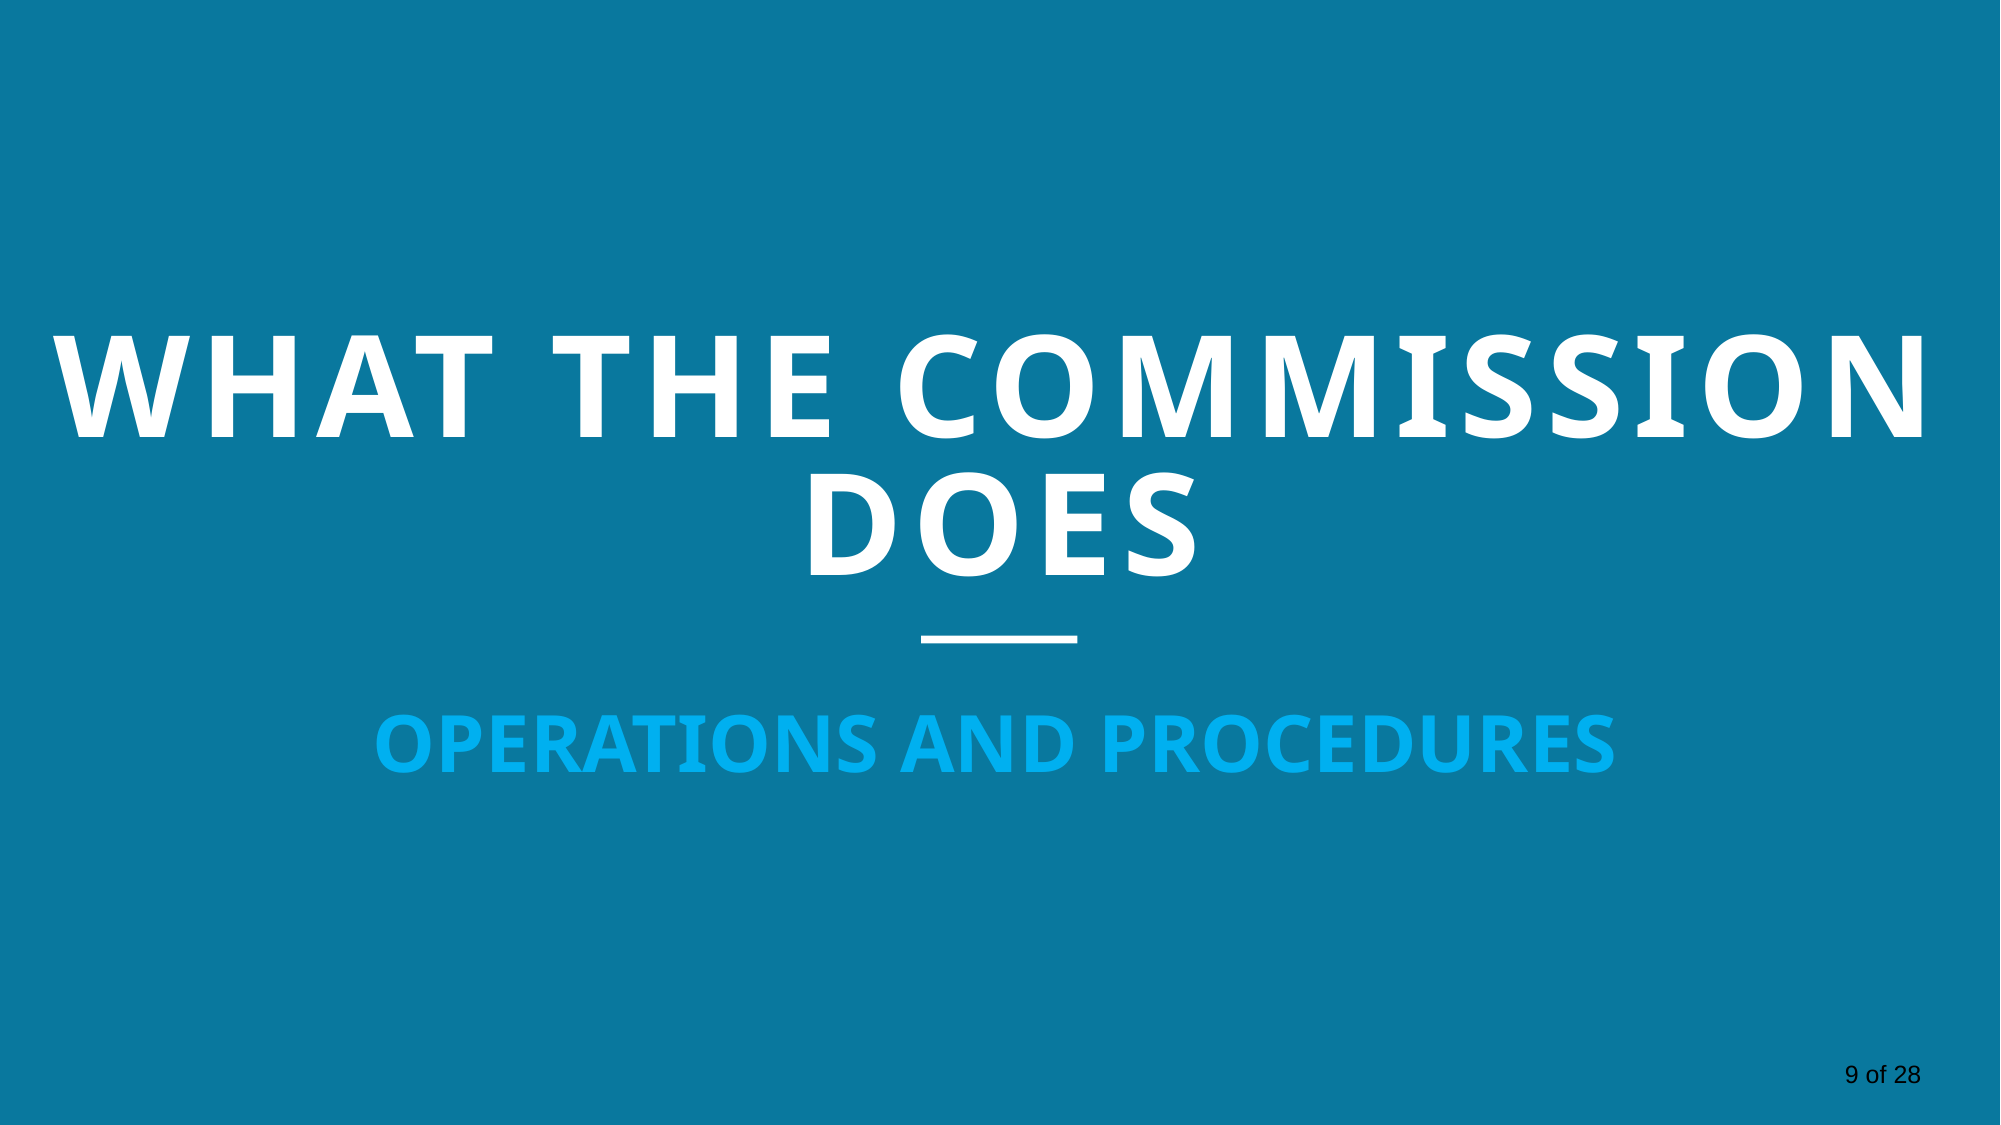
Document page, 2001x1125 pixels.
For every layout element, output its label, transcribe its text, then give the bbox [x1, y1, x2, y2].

text_box 9 of 28 [1830, 1051, 2000, 1097]
picture [1129, 473, 1194, 576]
text_box OPERATIONS AND PROCEDURES [0, 689, 1992, 848]
text_box WHAT THE COMMISSION DOES [0, 327, 2000, 442]
picture [1046, 474, 1103, 574]
picture [921, 473, 1016, 576]
picture [811, 474, 894, 574]
text_box [921, 635, 1078, 644]
